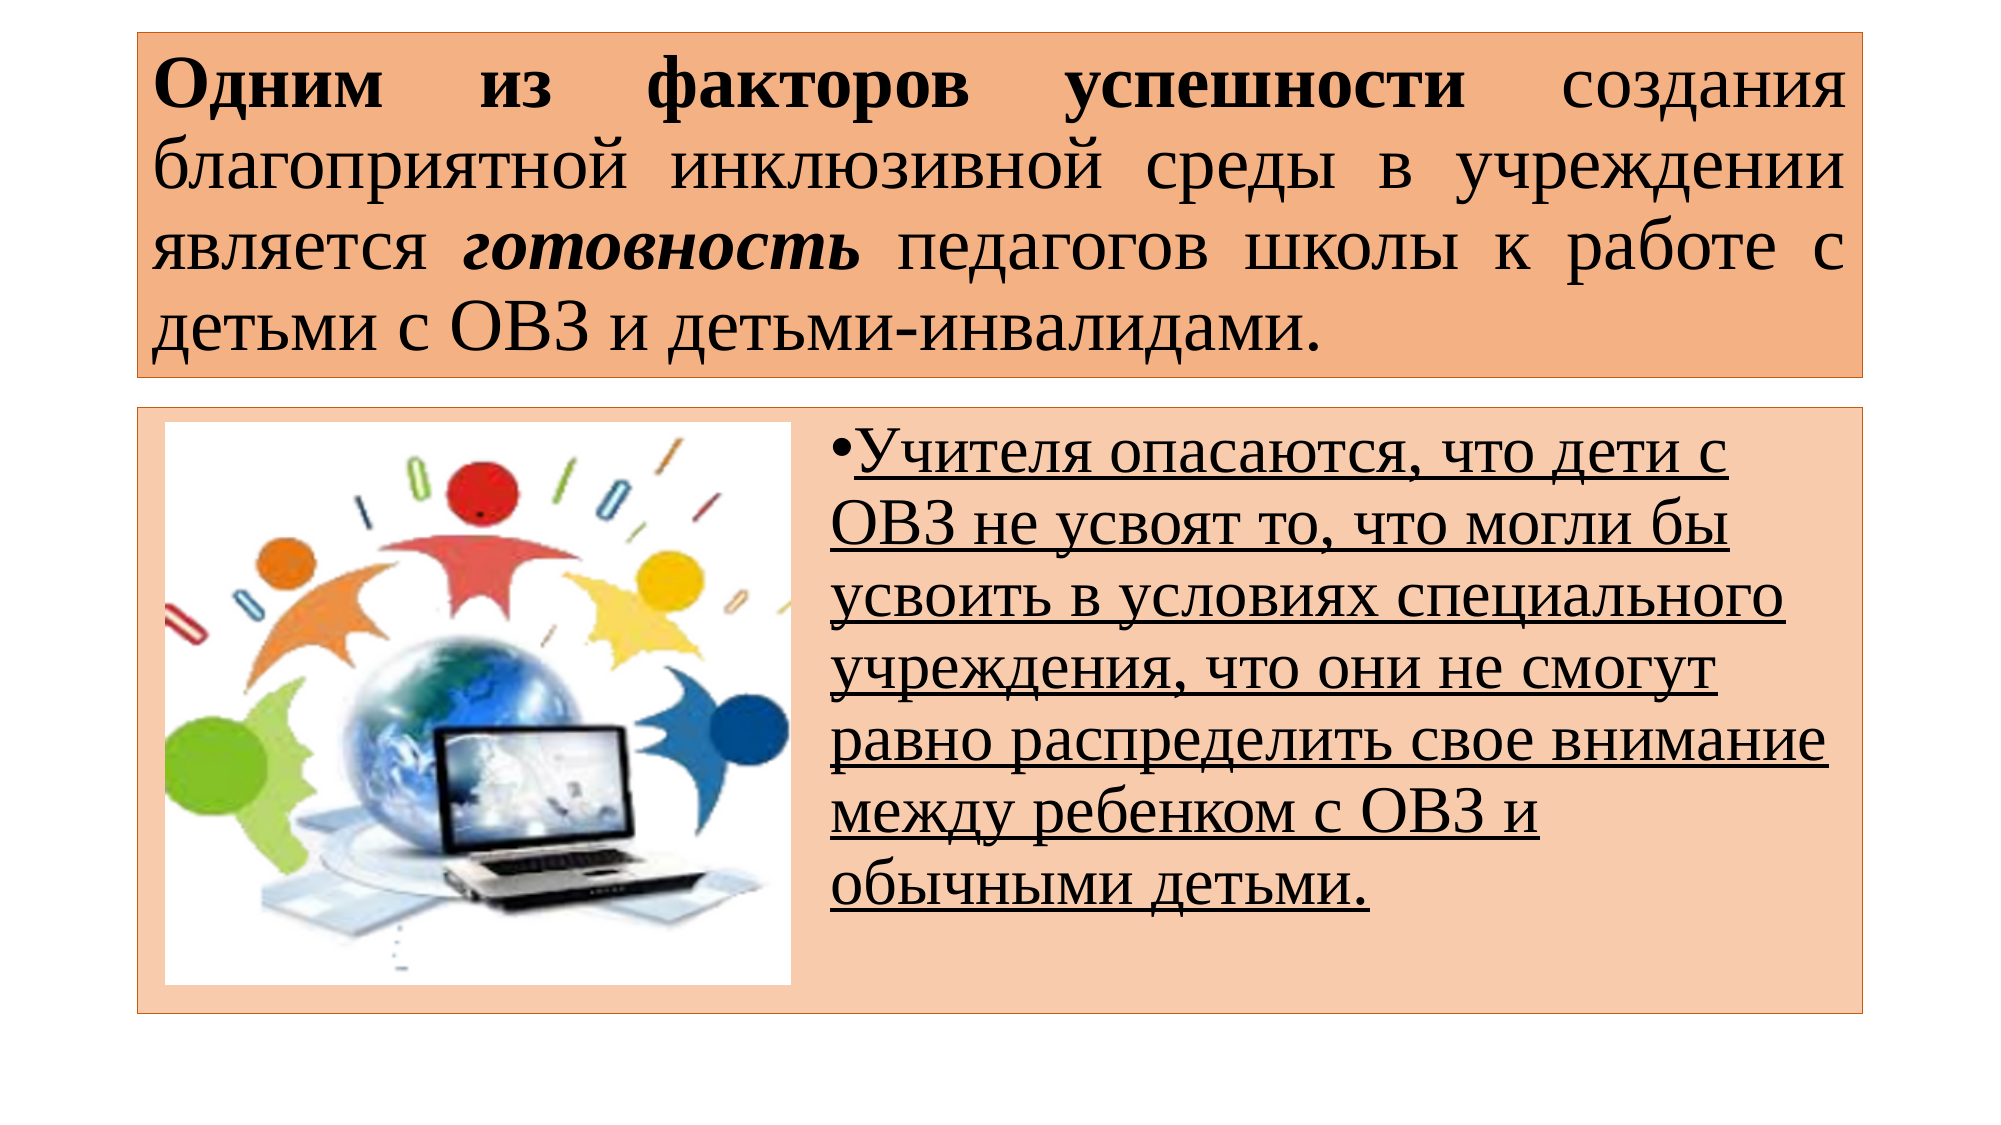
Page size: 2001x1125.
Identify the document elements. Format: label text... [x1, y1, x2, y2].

list Учителя опасаются, что дети с ОВЗ не усвоят то, что могли бы усвоить в условиях специального учреждения, что они не смогут равно распределить свое внимание между ребенком с ОВЗ и обычными детьми. [137, 407, 1863, 1014]
title Одним из факторов успешности создания благоприятной инклюзивной среды в учреждении является готовность педагогов школы к работе с детьми с ОВЗ и детьми-инвалидами. [137, 32, 1863, 378]
picture [165, 422, 791, 985]
